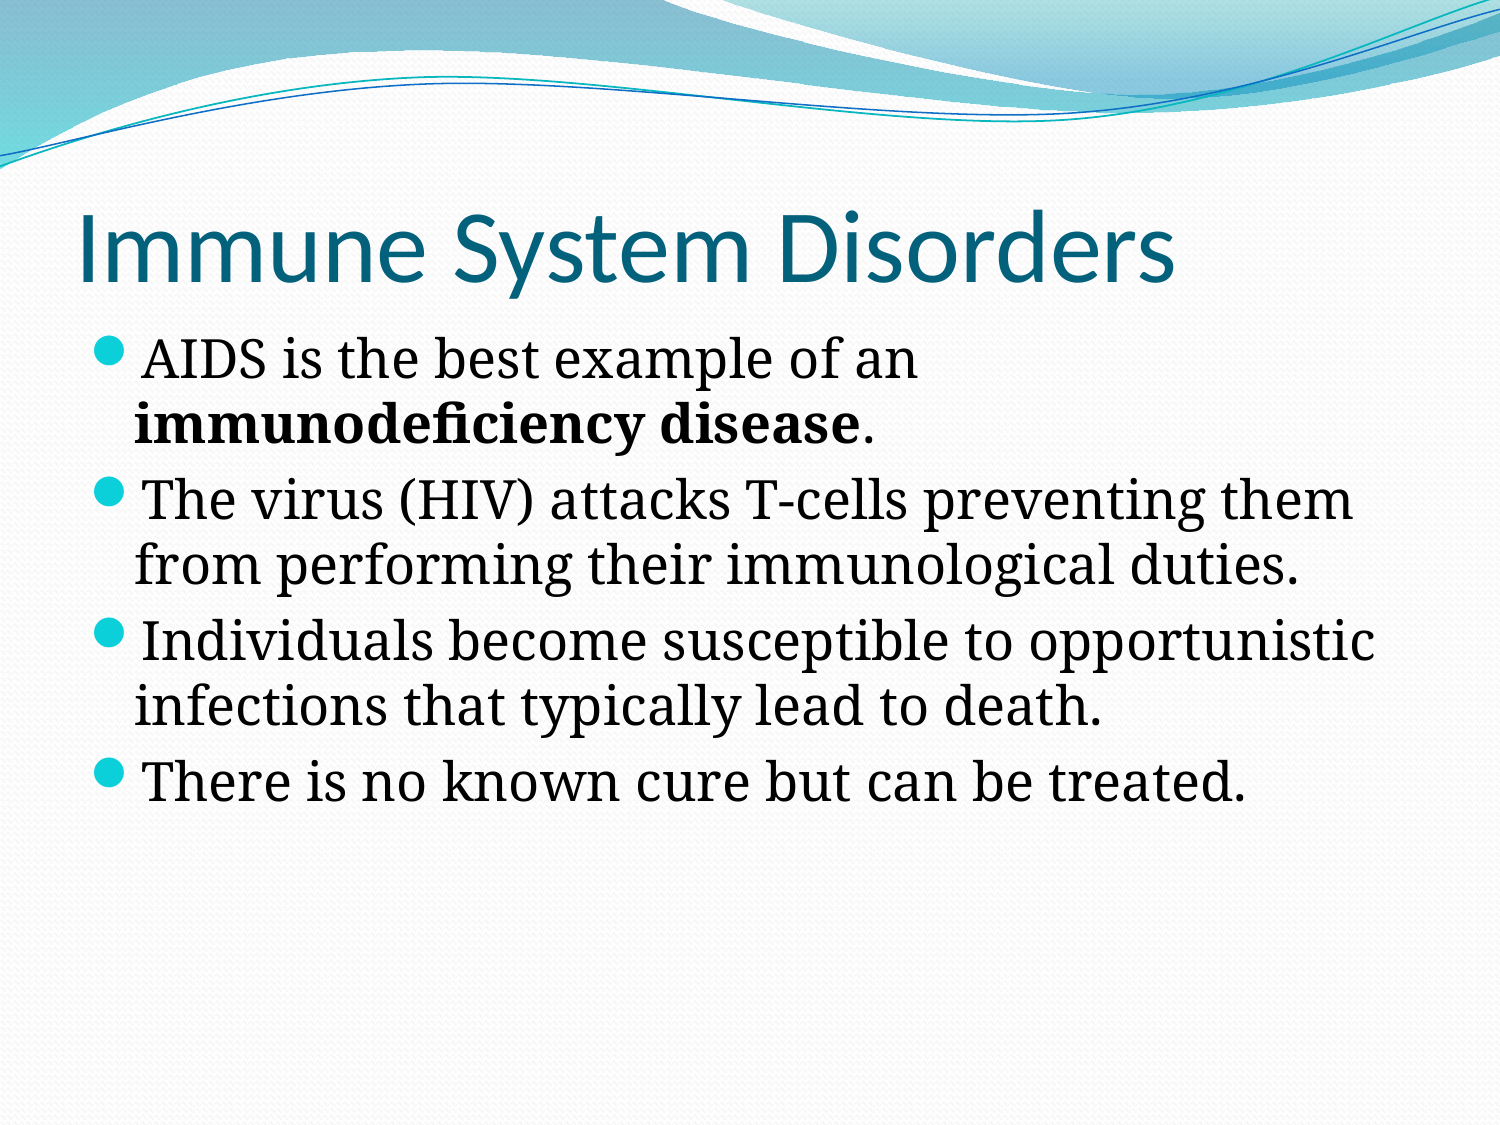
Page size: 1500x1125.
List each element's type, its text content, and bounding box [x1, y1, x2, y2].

title Immune System Disorders [75, 115, 1425, 303]
list AIDS is the best example of an immunodeficiency disease. The virus (HIV) attacks T-cells preventing them from performing their immunological duties. Individuals become susceptible to opportunistic infections that typically lead to death. There is no known cure but can be treated. [75, 317, 1425, 1038]
